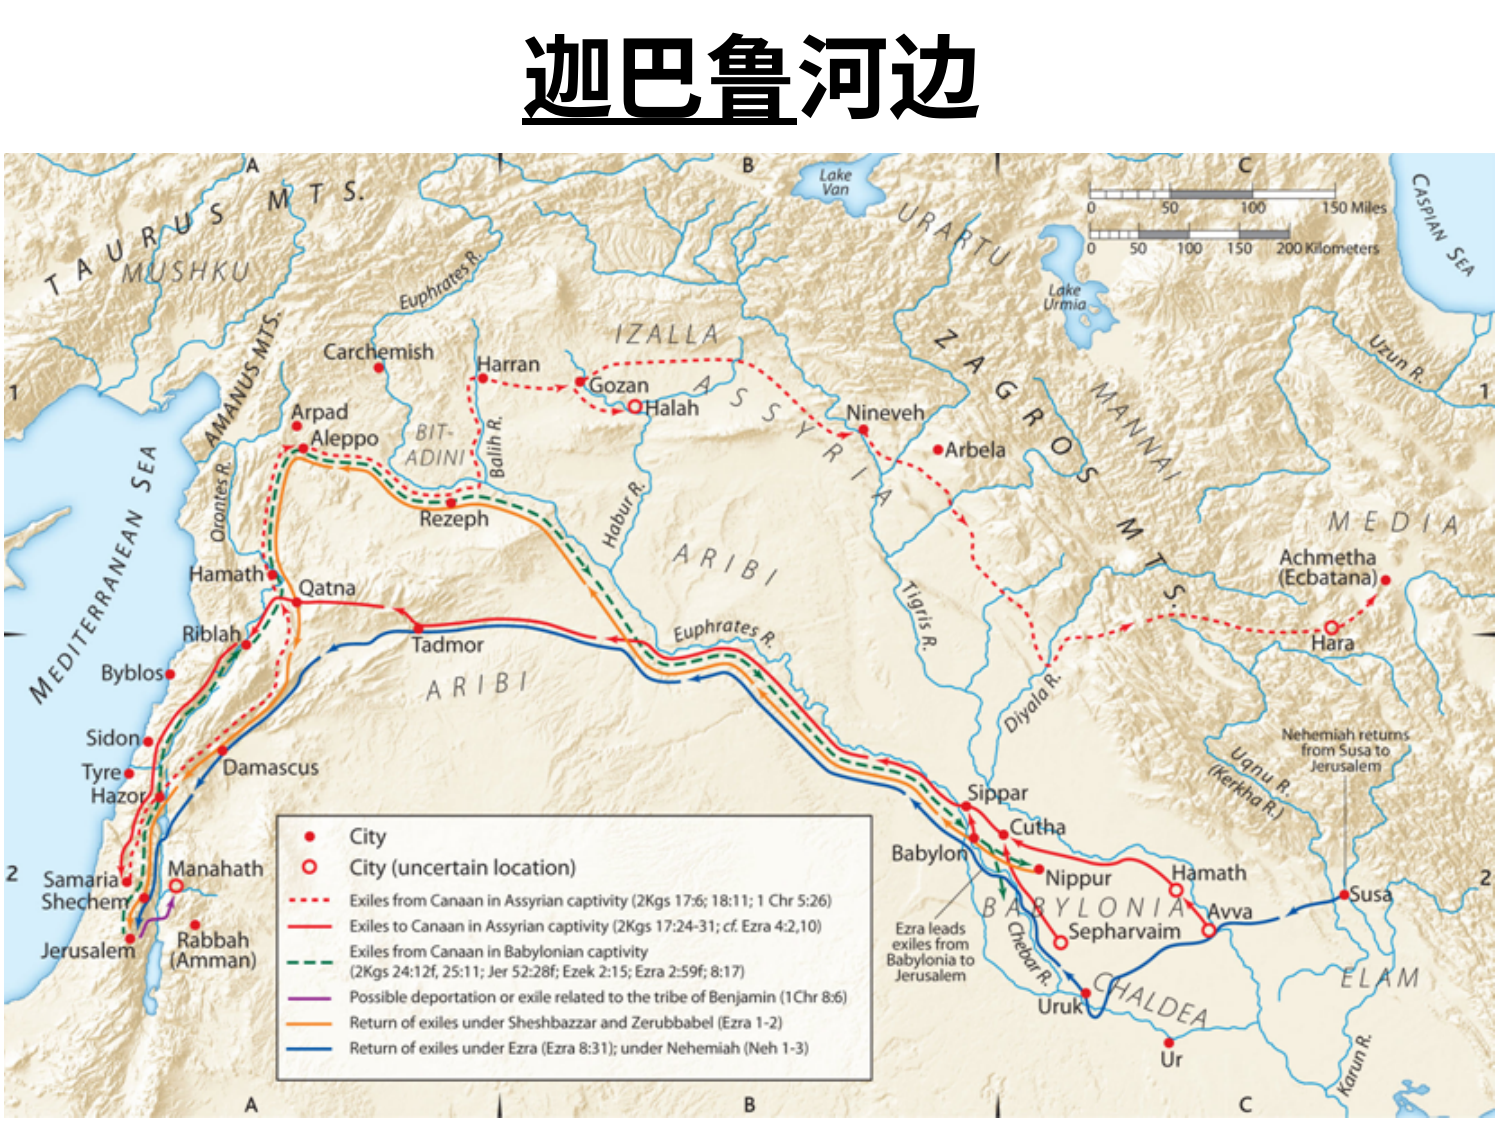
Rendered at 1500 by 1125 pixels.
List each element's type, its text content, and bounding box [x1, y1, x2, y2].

title 迦巴鲁河边 [76, 0, 1427, 149]
picture [4, 153, 1495, 1118]
